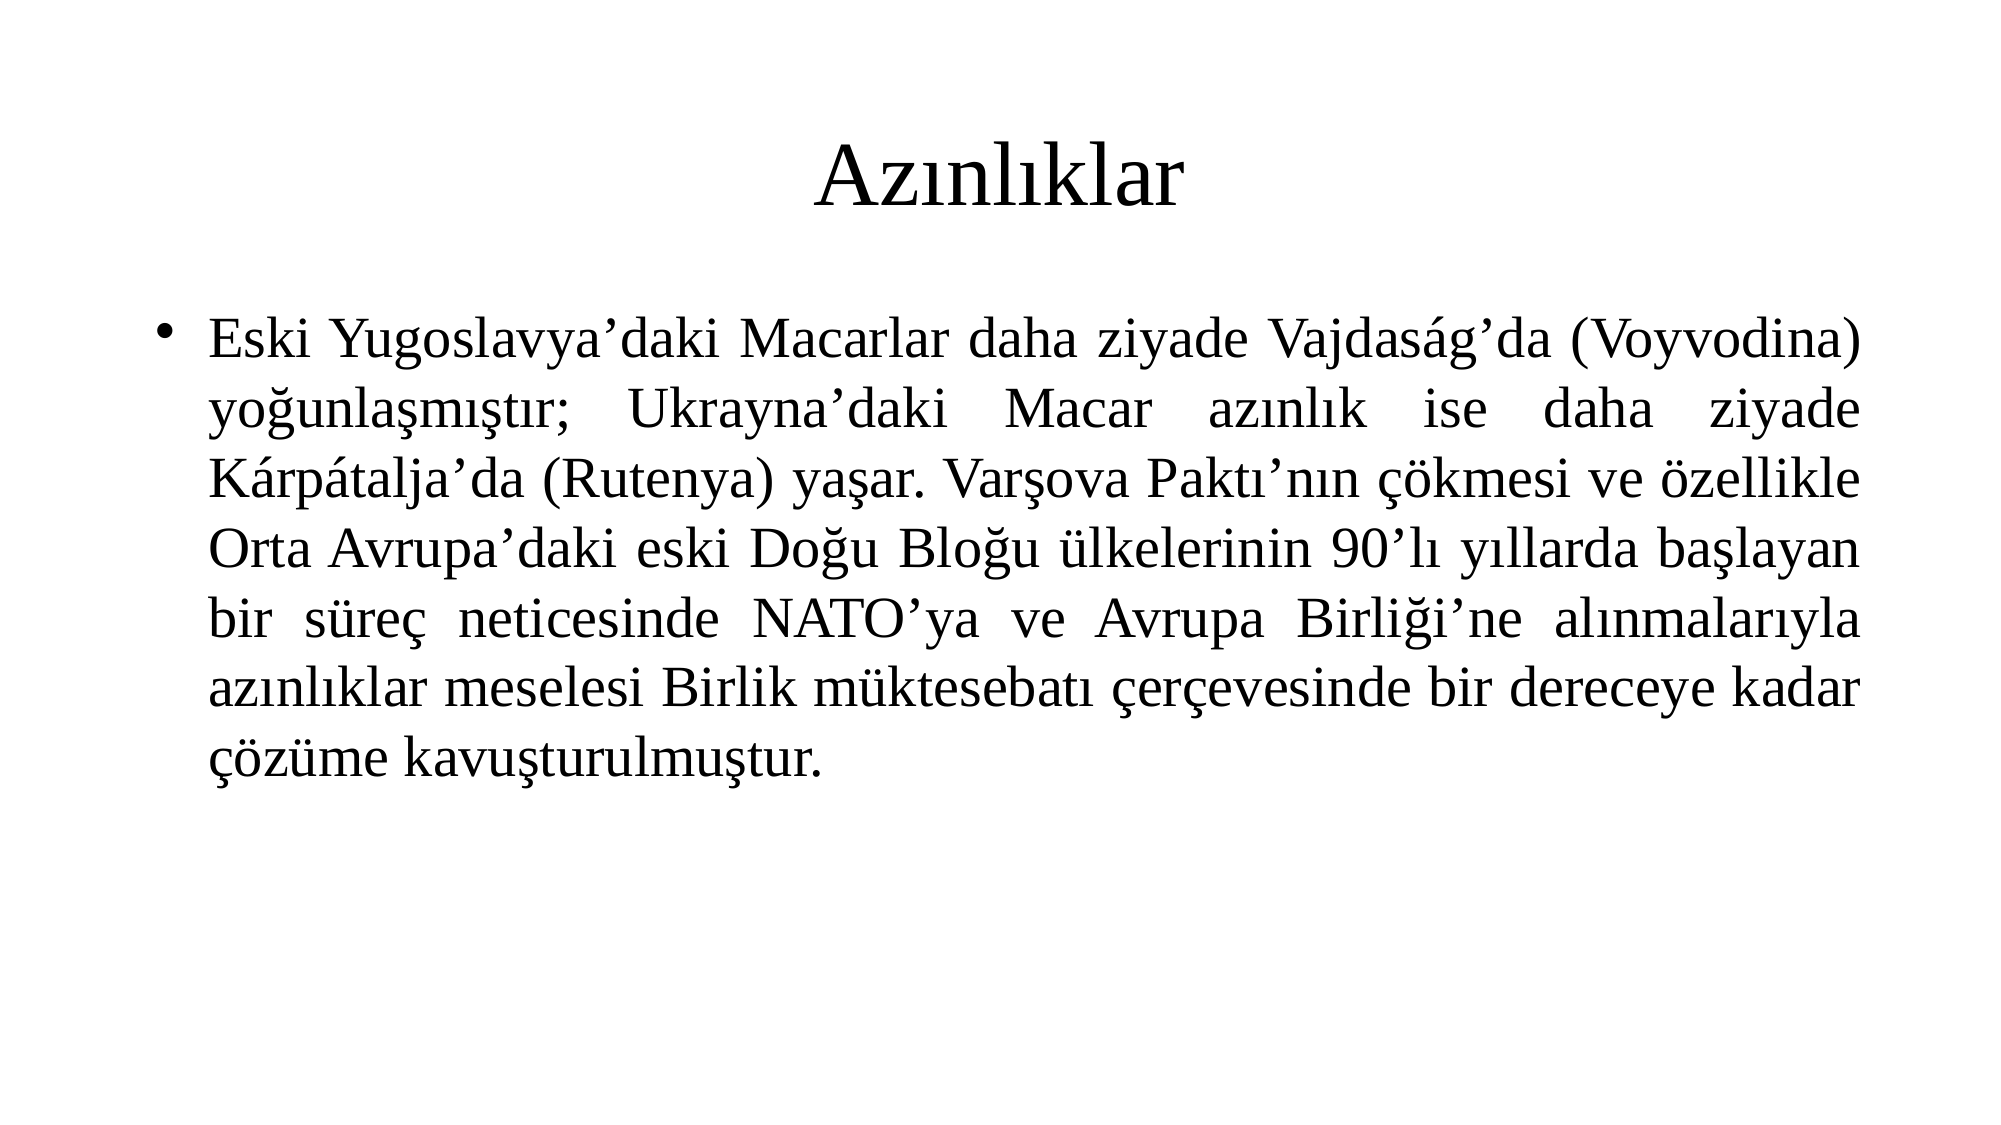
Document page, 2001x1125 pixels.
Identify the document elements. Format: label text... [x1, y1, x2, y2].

text_box Azınlıklar [137, 59, 1863, 278]
text_box Eski Yugoslavya’daki Macarlar daha ziyade Vajdaság’da (Voyvodina) yoğunlaşmıştır; Ukrayna’daki Macar azınlık ise daha ziyade Kárpátalja’da (Rutenya) yaşar. Varşova Paktı’nın çökmesi ve özellikle Orta Avrupa’daki eski Doğu Bloğu ülkelerinin 90’lı yıllarda başlayan bir süreç neticesinde NATO’ya ve Avrupa Birliği’ne alınmalarıyla azınlıklar meselesi Birlik müktesebatı çerçevesinde bir dereceye kadar çözüme kavuşturulmuştur. [137, 299, 1863, 1014]
